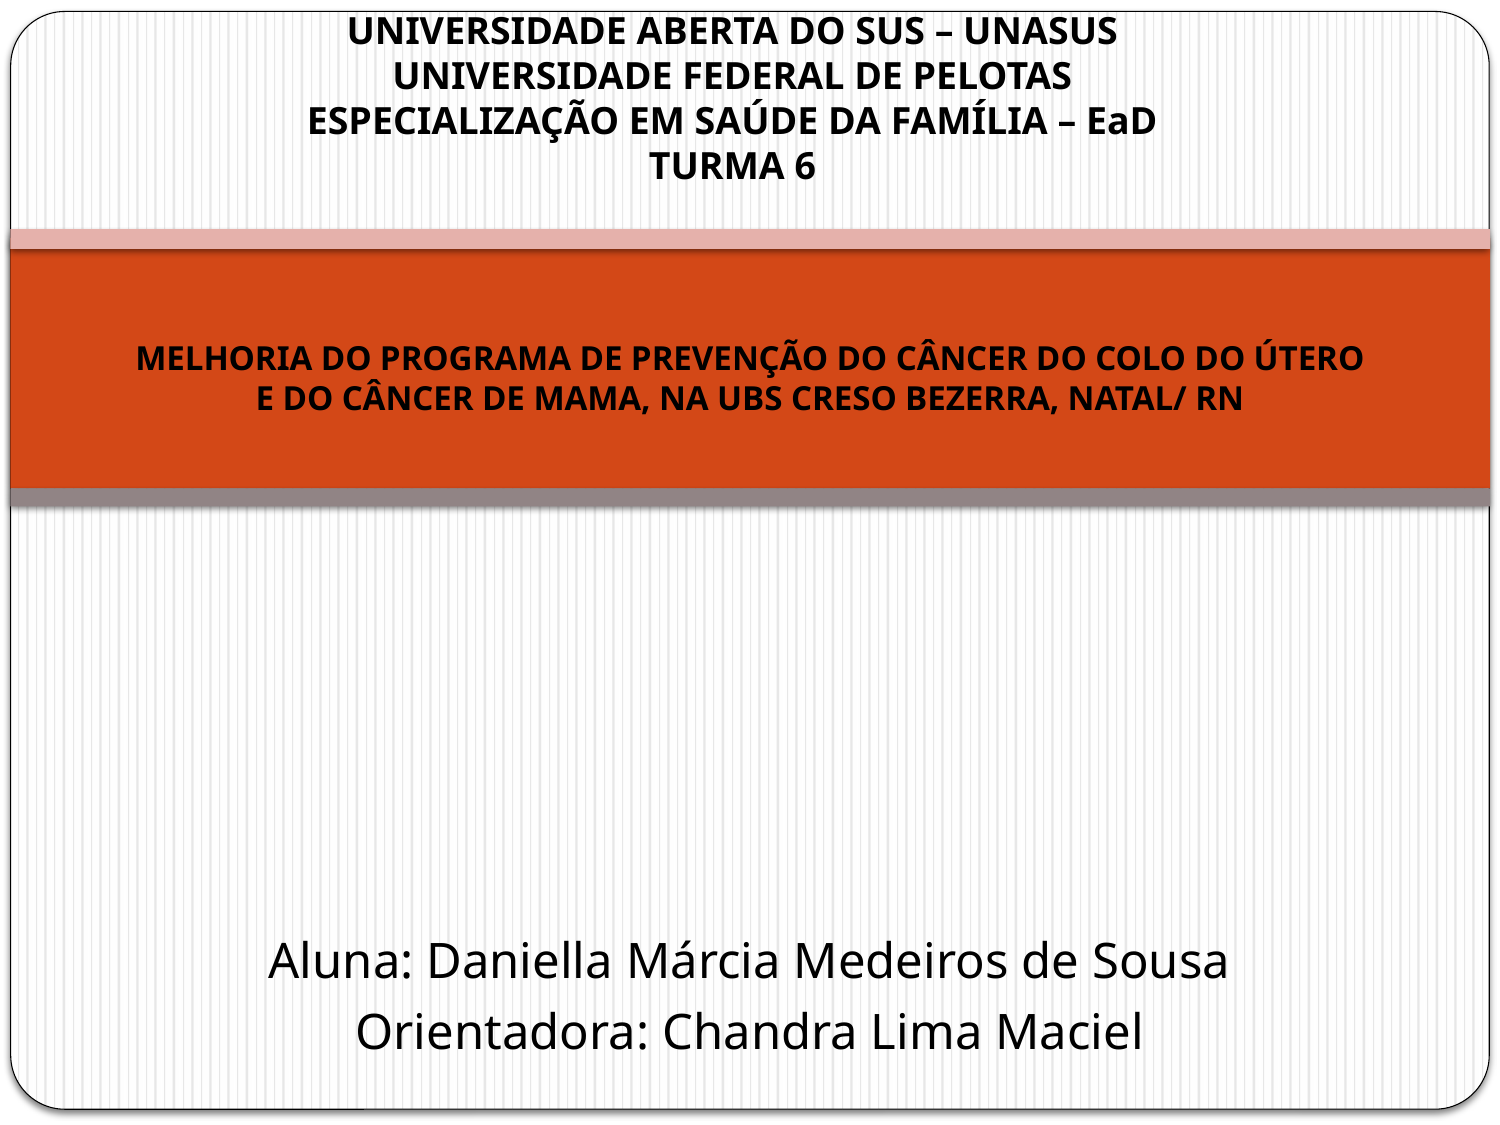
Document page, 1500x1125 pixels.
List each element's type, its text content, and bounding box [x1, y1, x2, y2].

subtitle Aluna: Daniella Márcia Medeiros de Sousa Orientadora: Chandra Lima Maciel [225, 781, 1275, 1069]
title MELHORIA DO PROGRAMA DE PREVENÇÃO DO CÂNCER DO COLO DO ÚTERO E DO CÂNCER DE MAMA, NA UBS CRESO BEZERRA, NATAL/ RN [112, 246, 1388, 488]
text_box UNIVERSIDADE ABERTA DO SUS – UNASUS UNIVERSIDADE FEDERAL DE PELOTAS ESPECIALIZAÇÃO EM SAÚDE DA FAMÍLIA – EaD TURMA 6 [249, 0, 1216, 240]
